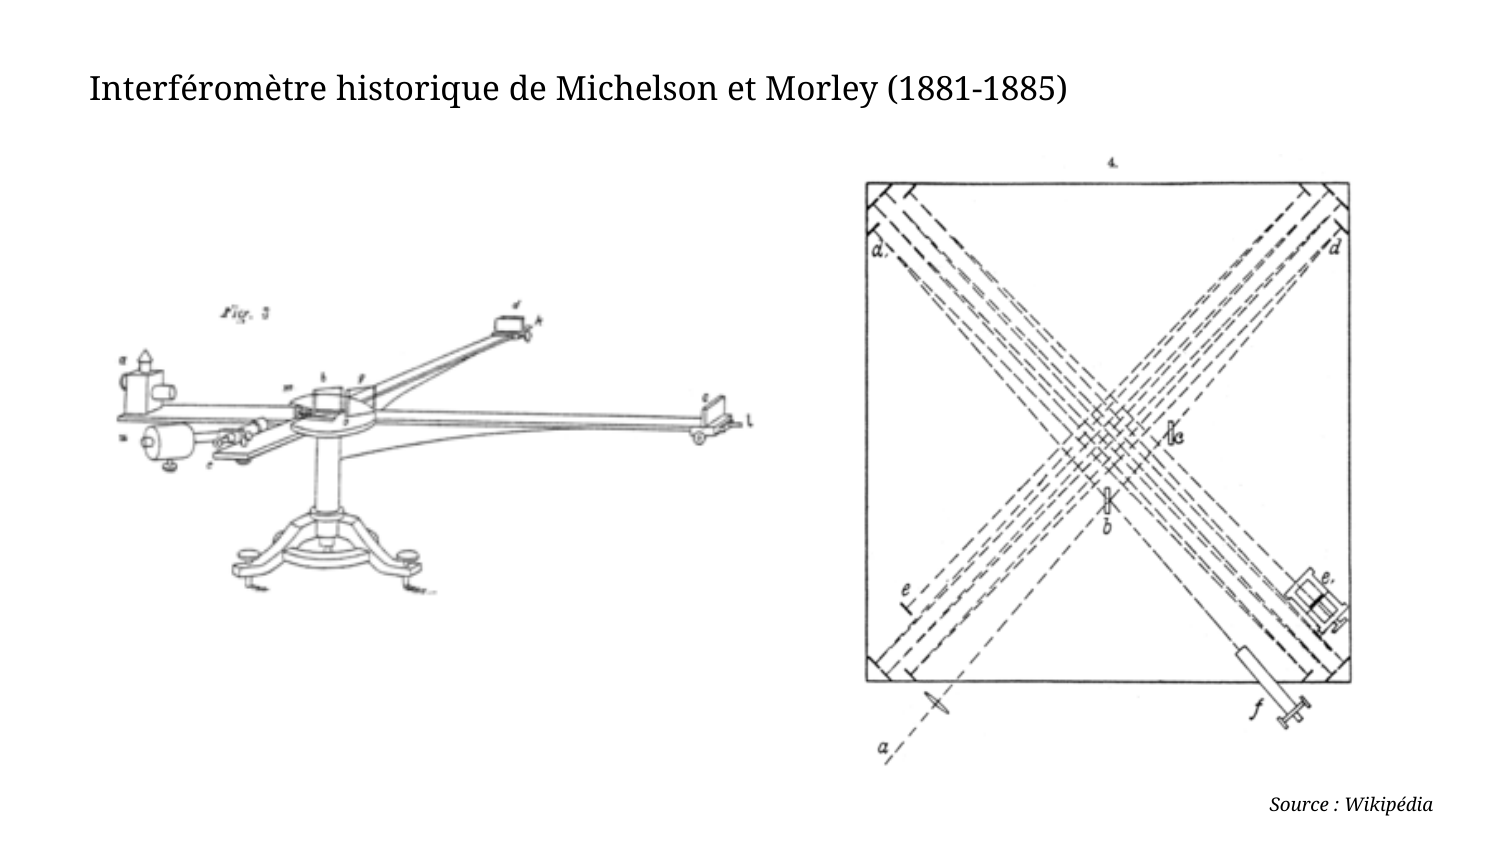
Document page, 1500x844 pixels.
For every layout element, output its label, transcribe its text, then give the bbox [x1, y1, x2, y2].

text_box Interféromètre historique de Michelson et Morley (1881-1885) [74, 52, 1411, 123]
picture [860, 153, 1357, 772]
picture [113, 290, 763, 603]
text_box Source : Wikipédia [1254, 781, 1487, 827]
